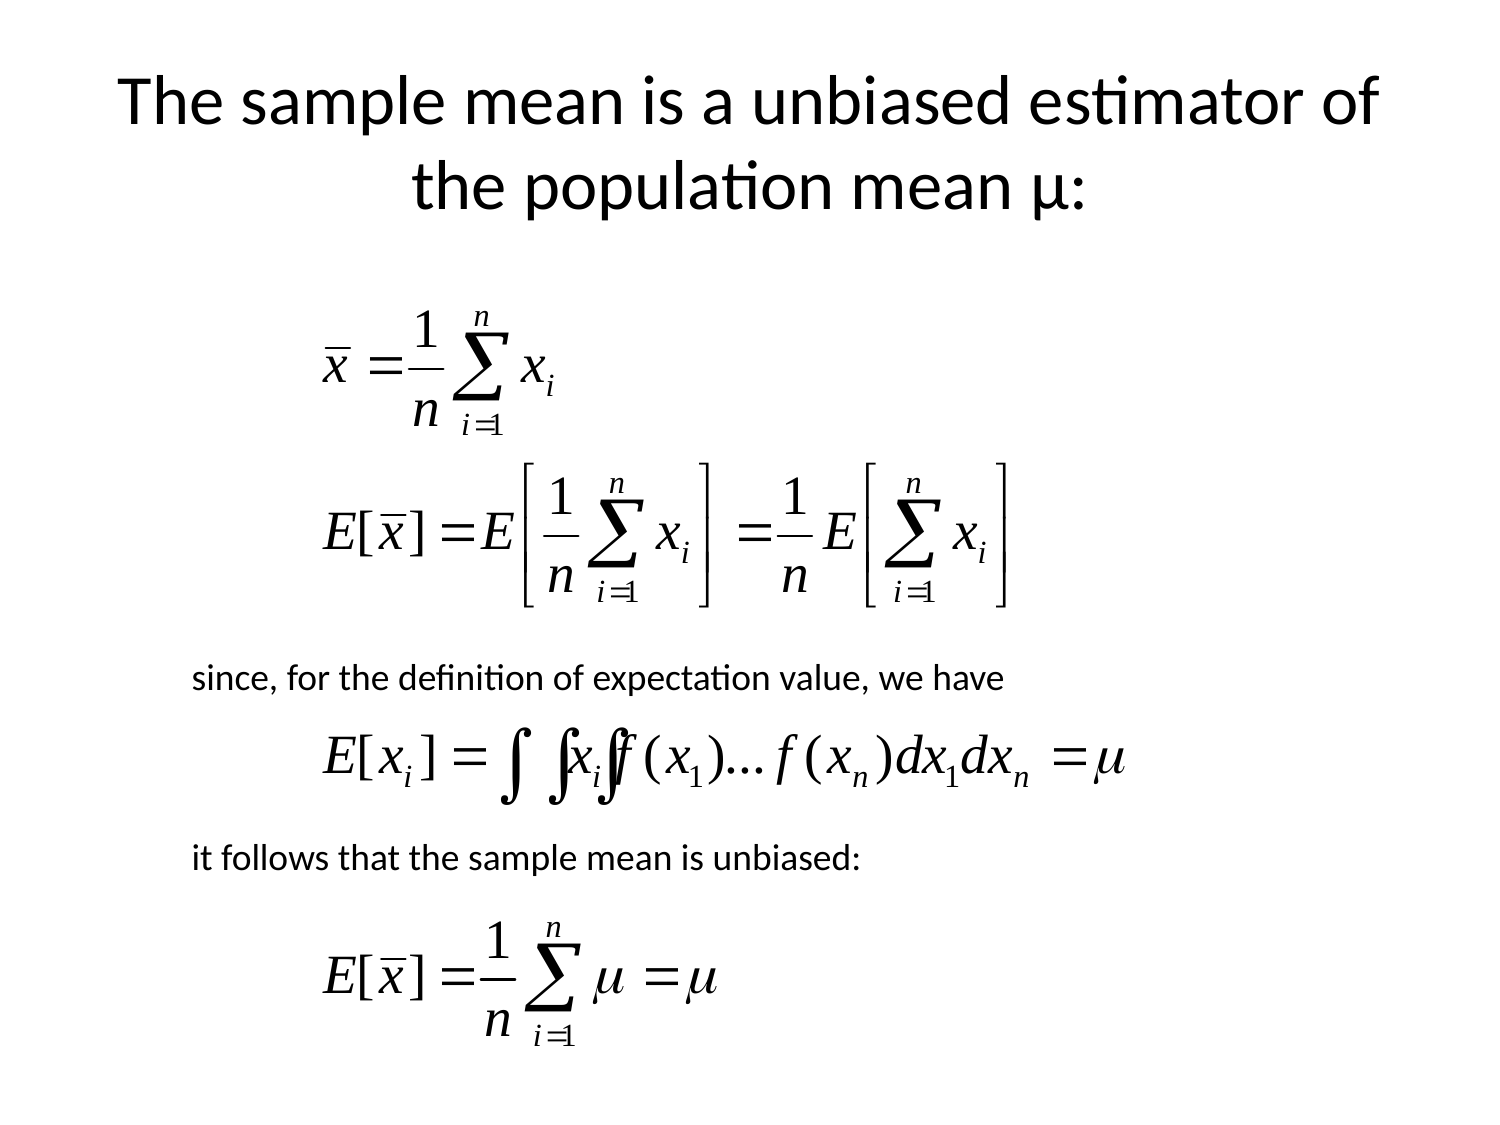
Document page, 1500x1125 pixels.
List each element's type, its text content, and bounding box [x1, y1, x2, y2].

title The sample mean is a unbiased estimator of the population mean μ: [75, 45, 1425, 233]
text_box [312, 290, 1140, 1058]
text_box since, for the definition of expectation value, we have it follows that the sample mean is unbiased: [176, 645, 307, 885]
